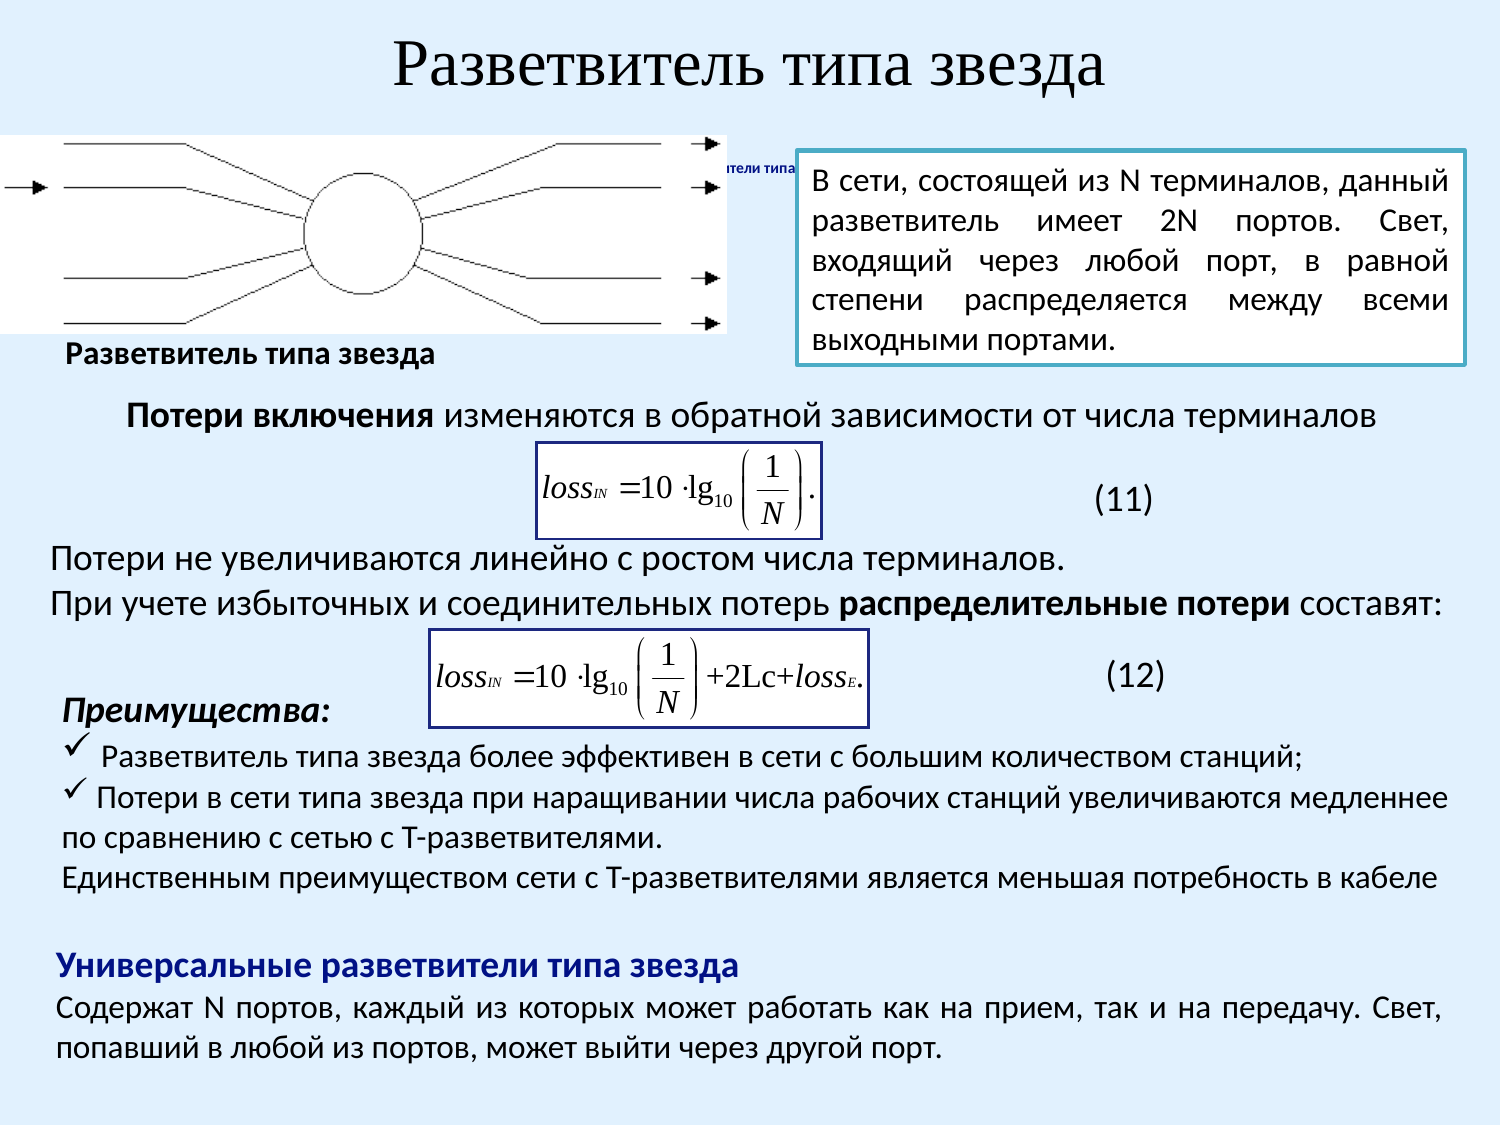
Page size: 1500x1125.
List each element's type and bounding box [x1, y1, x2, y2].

text_box [537, 443, 821, 538]
picture [0, 0, 1500, 1125]
text_box [430, 630, 868, 727]
